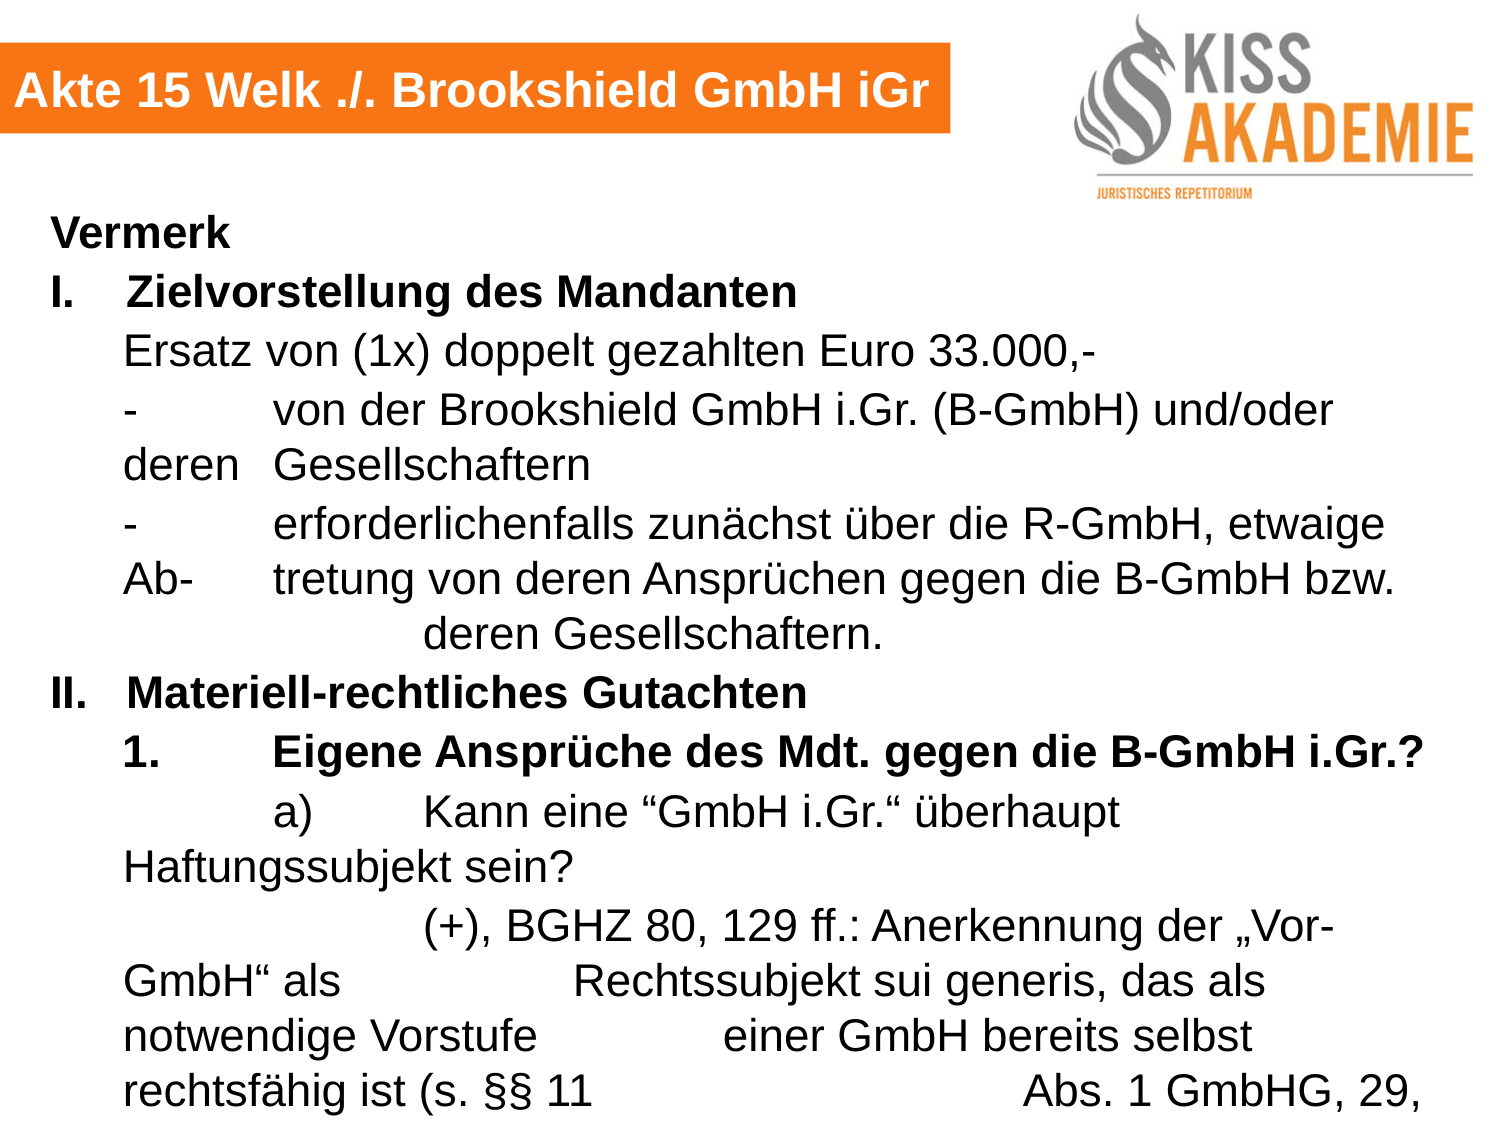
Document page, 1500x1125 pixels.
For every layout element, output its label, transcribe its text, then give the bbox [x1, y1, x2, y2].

text_box Akte 15 Welk ./. Brookshield GmbH iGr [0, 42, 951, 134]
text_box Vermerk I. Zielvorstellung des Mandanten Ersatz von (1x) doppelt gezahlten Euro 33.000,- - von der Brookshield GmbH i.Gr. (B-GmbH) und/oder deren Gesellschaftern - erforderlichenfalls zunächst über die R-GmbH, etwaige Ab- tretung von deren Ansprüchen gegen die B-GmbH bzw. deren Gesellschaftern. II. Materiell-rechtliches Gutachten 1. Eigene Ansprüche des Mdt. gegen die B-GmbH i.Gr.? a) Kann eine “GmbH i.Gr.“ überhaupt Haftungssubjekt sein? (+), BGHZ 80, 129 ff.: Anerkennung der „Vor-GmbH“ als Rechtssubjekt sui generis, das als notwendige Vorstufe einer GmbH bereits selbst rechtsfähig ist (s. §§ 11 Abs. 1 GmbHG, 29, 41 Abs. 1 AktG). b) Ansprüche wegen des Ausbaus am 19.07.2023? [35, 202, 1451, 1125]
picture [1074, 13, 1473, 203]
